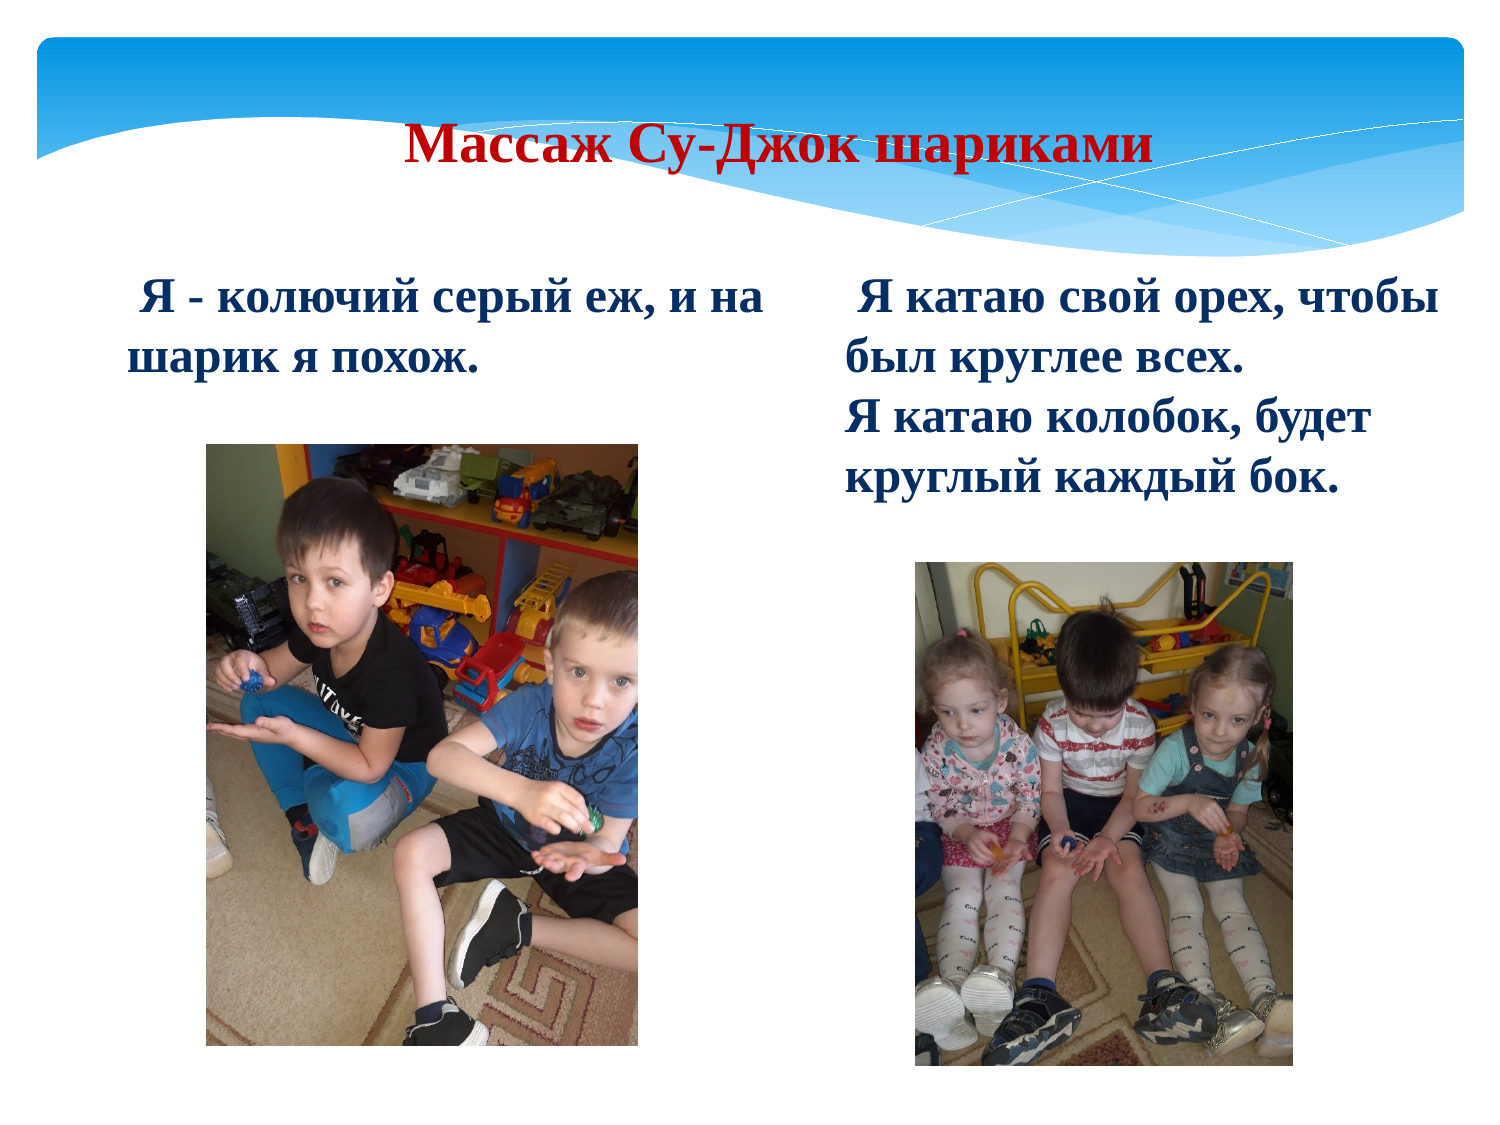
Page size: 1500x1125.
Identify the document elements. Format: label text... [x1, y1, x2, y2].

picture [915, 562, 1294, 1067]
picture [206, 444, 638, 1046]
text_box Я катаю свой орех, чтобы был круглее всех. Я катаю колобок, будет круглый каждый бок. [830, 255, 1478, 571]
text_box Я - колючий серый еж, и на шарик я похож. [112, 255, 802, 390]
text_box Массаж Су-Джок шариками [379, 96, 1192, 182]
